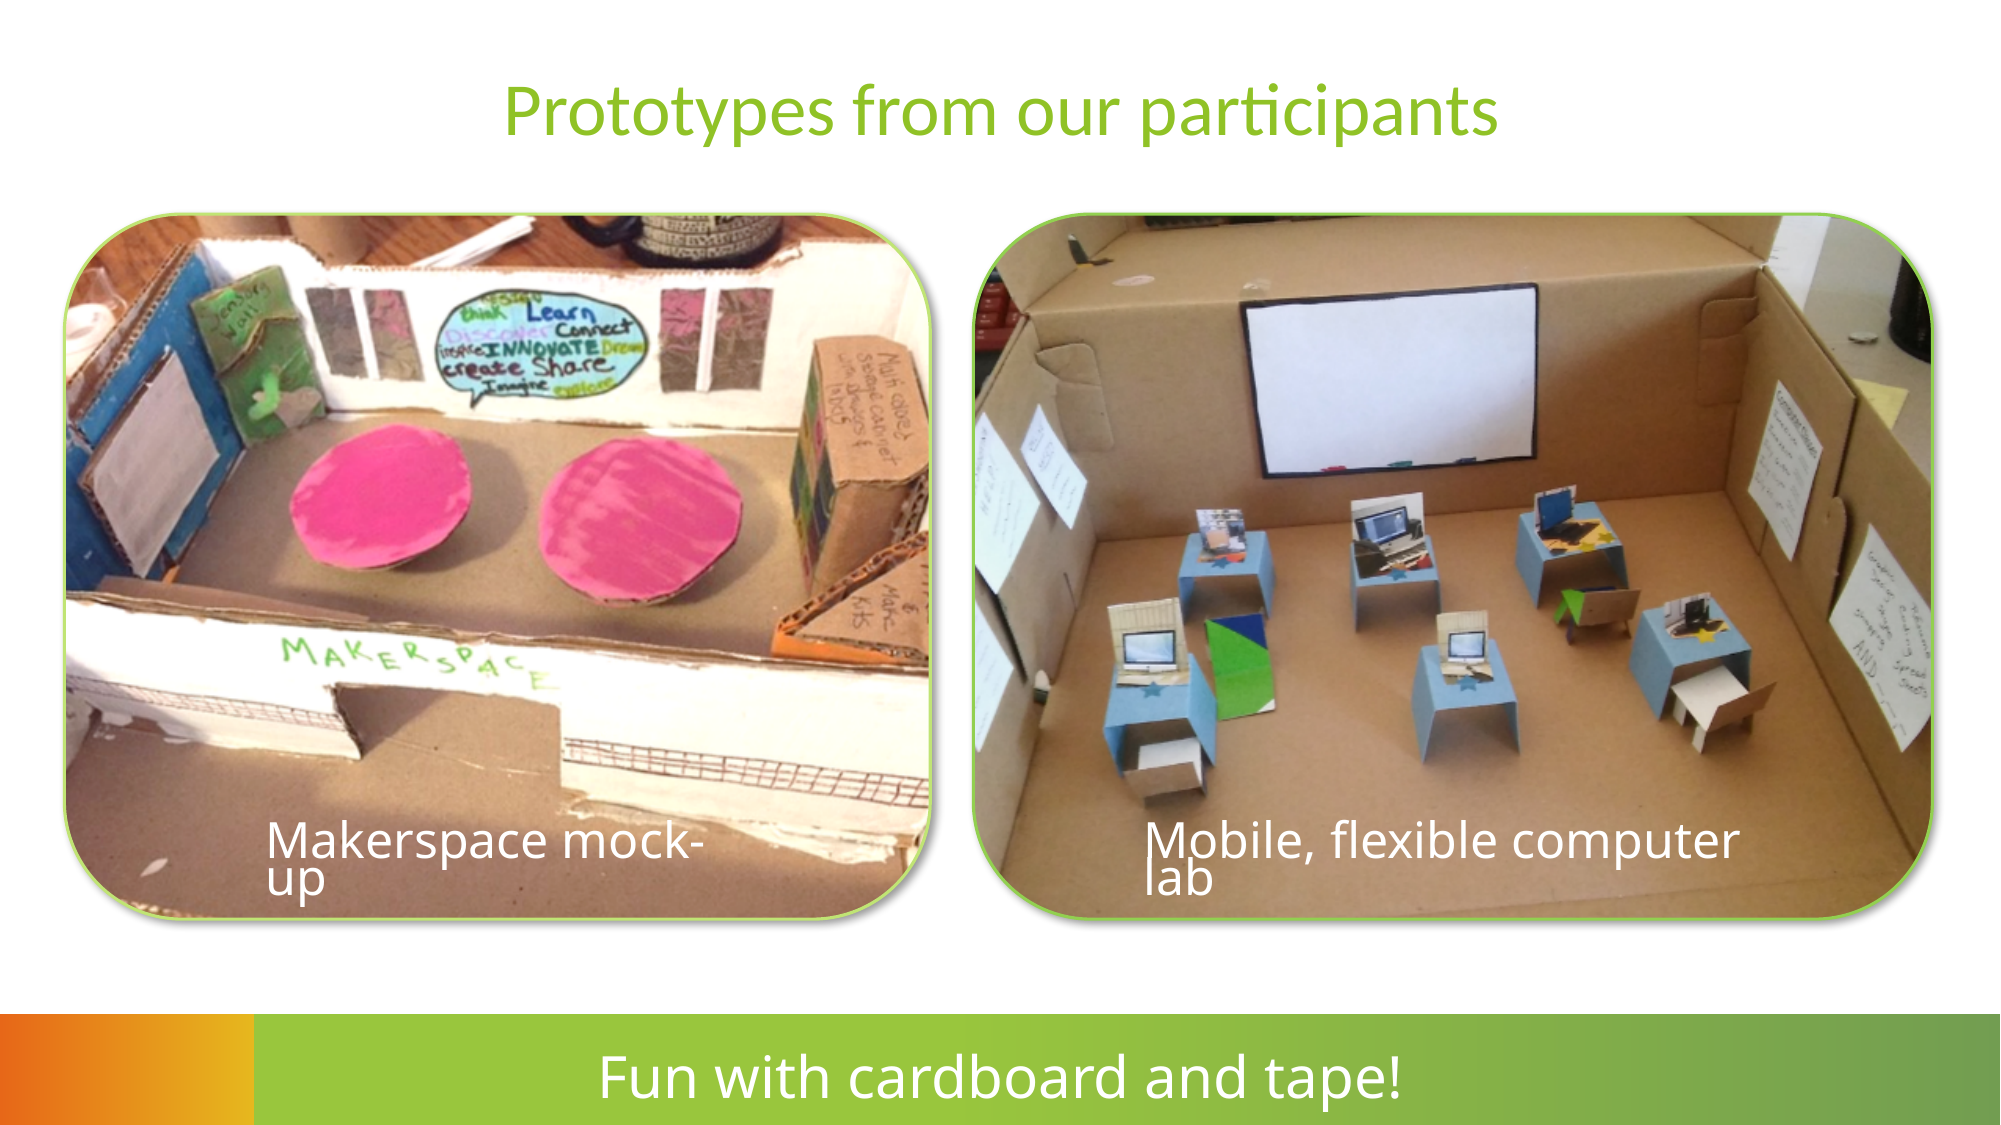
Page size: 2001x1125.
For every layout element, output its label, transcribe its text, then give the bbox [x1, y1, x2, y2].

list Fun with cardboard and tape! [456, 1032, 1544, 1125]
title Prototypes from our participants [183, 52, 1821, 182]
text_box Makerspace mock-up [250, 821, 745, 916]
text_box Mobile, flexible computer lab [1128, 821, 1778, 916]
text_box [971, 212, 1934, 921]
text_box [62, 212, 932, 921]
